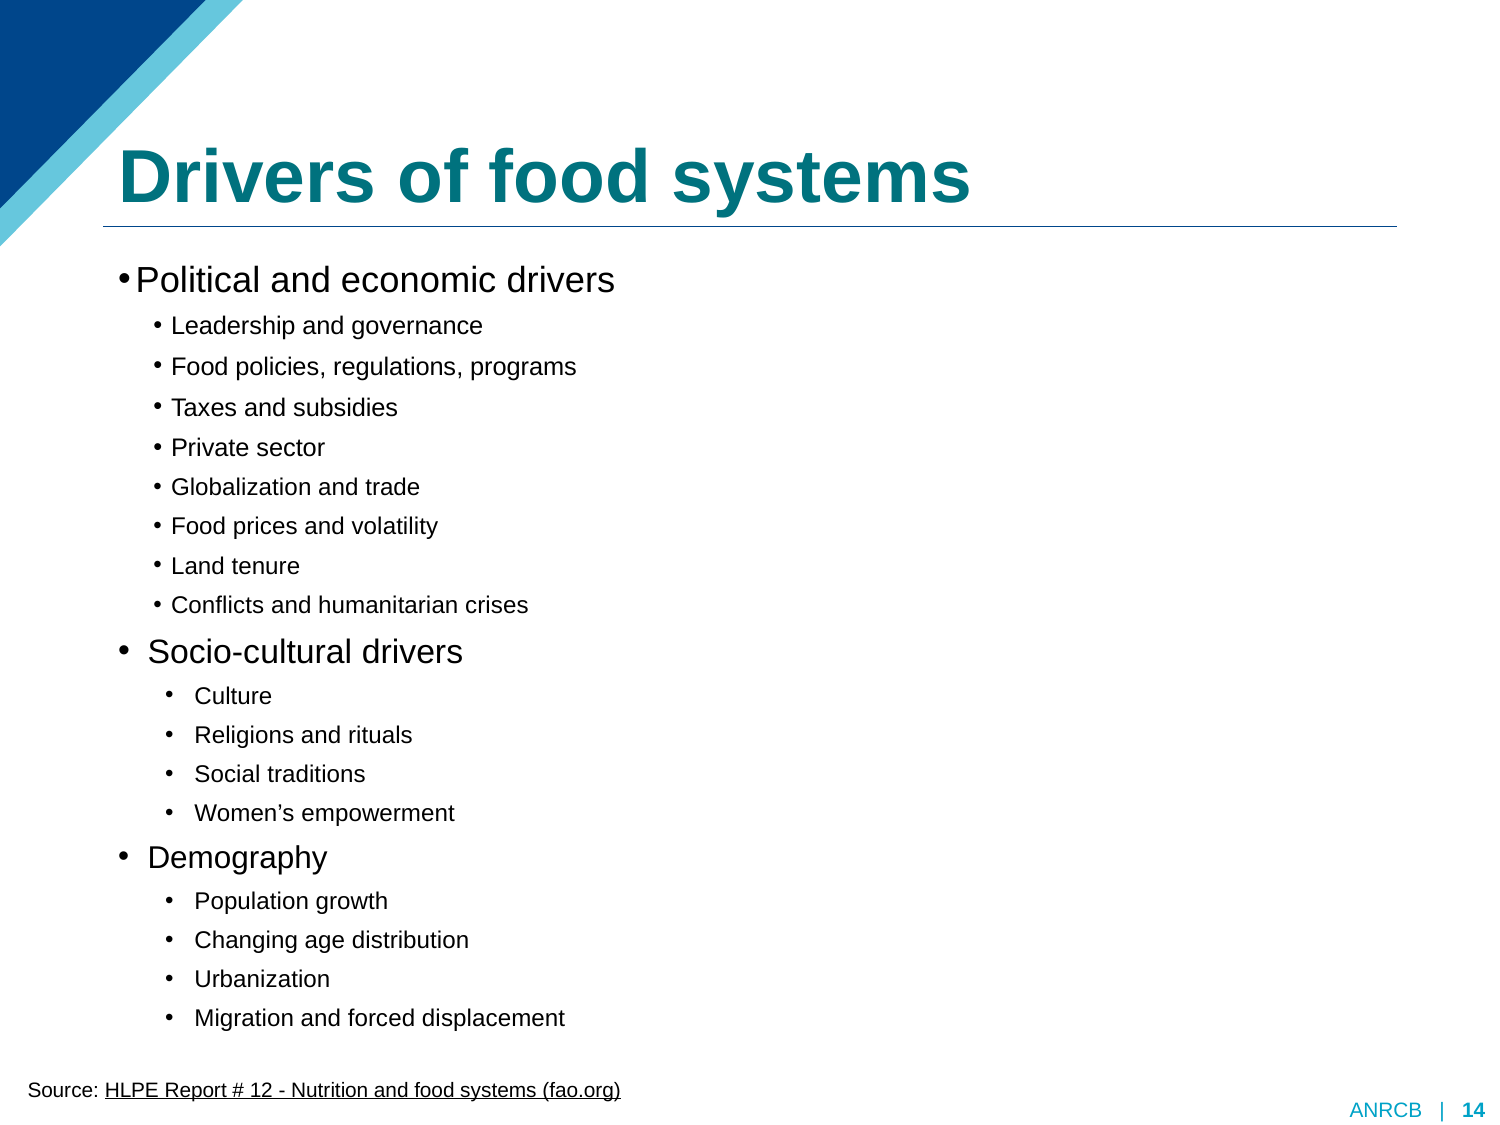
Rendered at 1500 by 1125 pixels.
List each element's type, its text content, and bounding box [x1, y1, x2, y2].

slide_number ANRCB | ‹#› [1252, 1093, 1500, 1125]
text_box Source: HLPE Report # 12 - Nutrition and food systems (fao.org) [12, 1068, 1045, 1109]
title Drivers of food systems [103, 59, 1397, 227]
list Political and economic drivers Leadership and governance Food policies, regulations, programs Taxes and subsidies Private sector Globalization and trade Food prices and volatility Land tenure Conflicts and humanitarian crises Socio-cultural drivers Culture Religions and rituals Social traditions Women’s empowerment Demography Population growth Changing age distribution Urbanization Migration and forced displacement [103, 244, 1439, 1042]
